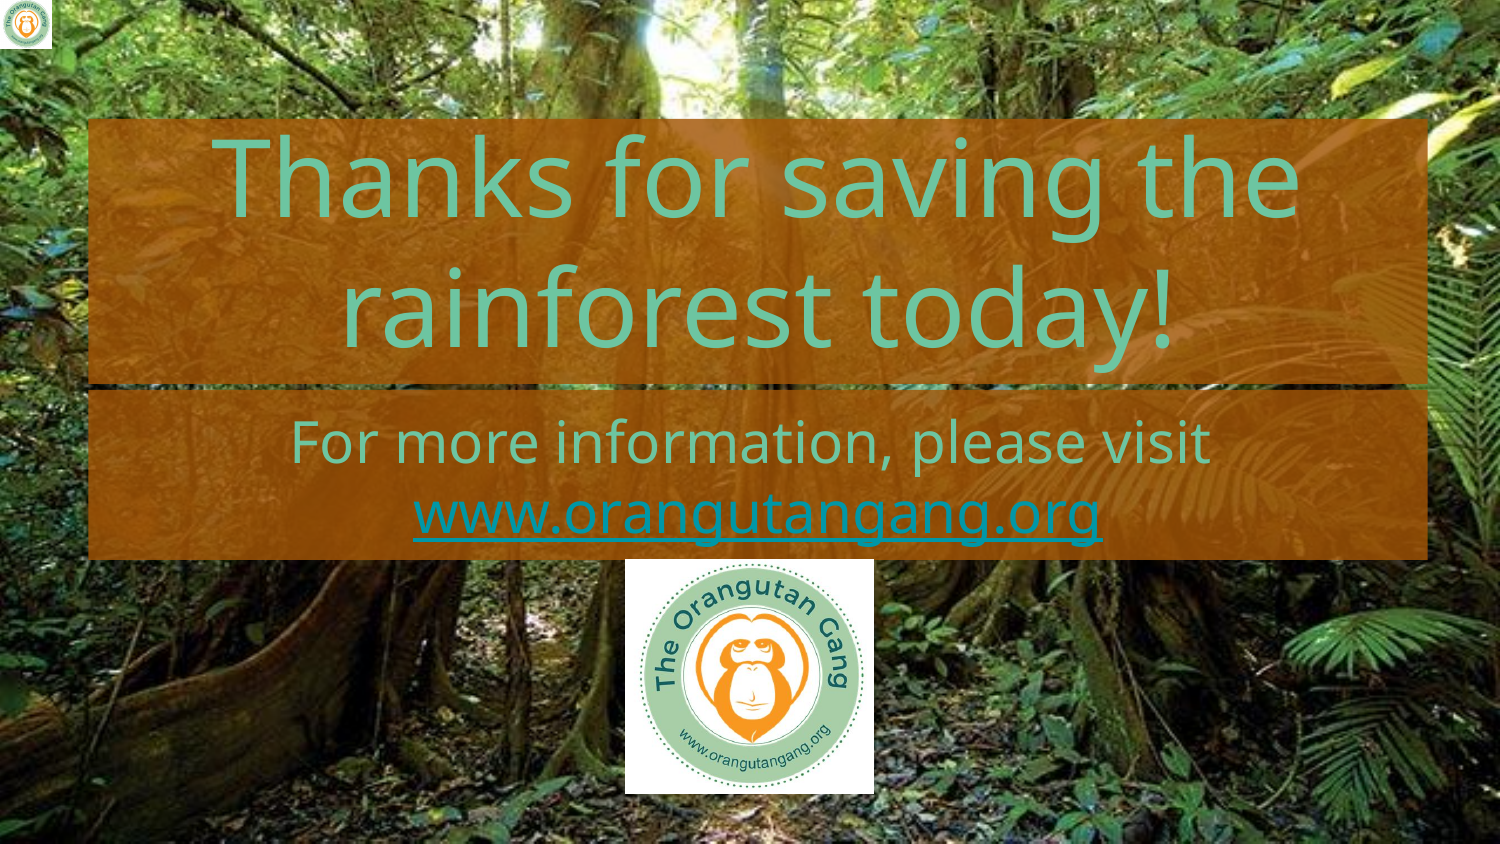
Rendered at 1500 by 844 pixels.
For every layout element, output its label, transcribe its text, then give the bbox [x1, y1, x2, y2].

subtitle For more information, please visit www.orangutangang.org [88, 389, 1428, 560]
picture [0, 0, 1500, 844]
title Thanks for saving the rainforest today! [88, 118, 1428, 384]
